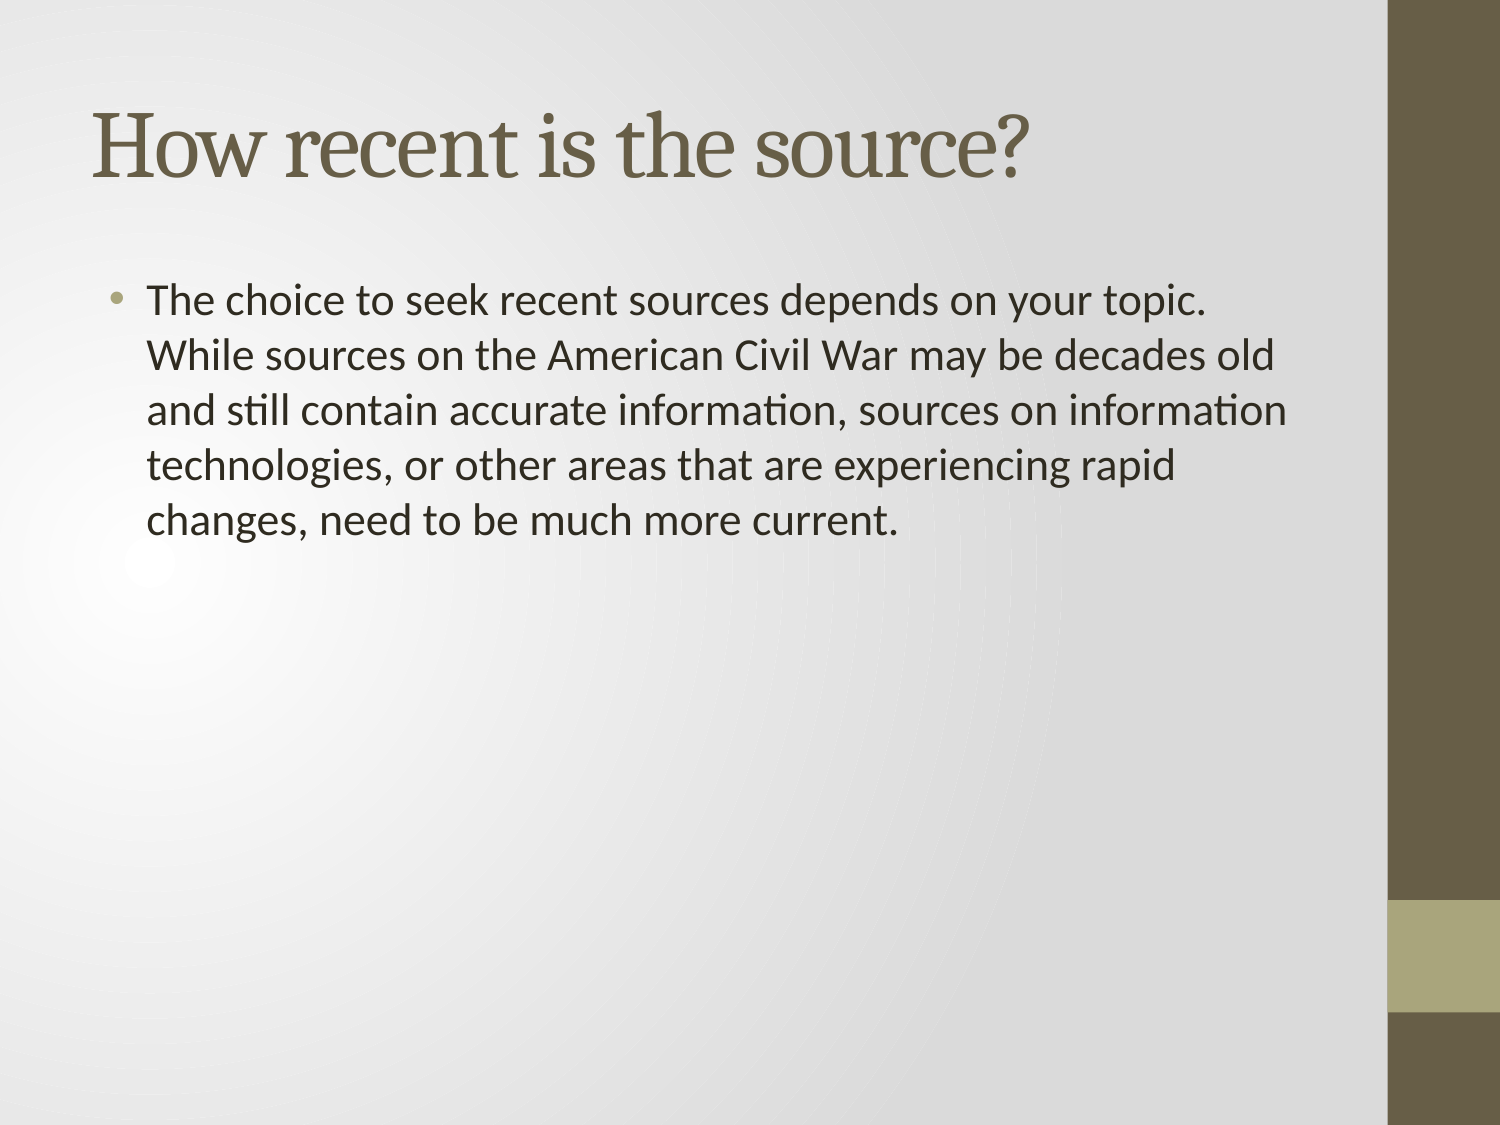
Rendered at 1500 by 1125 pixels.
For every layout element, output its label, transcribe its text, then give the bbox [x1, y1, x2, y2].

title How recent is the source? [75, 45, 1325, 233]
list The choice to seek recent sources depends on your topic. While sources on the American Civil War may be decades old and still contain accurate information, sources on information technologies, or other areas that are experiencing rapid changes, need to be much more current. [75, 262, 1325, 1050]
